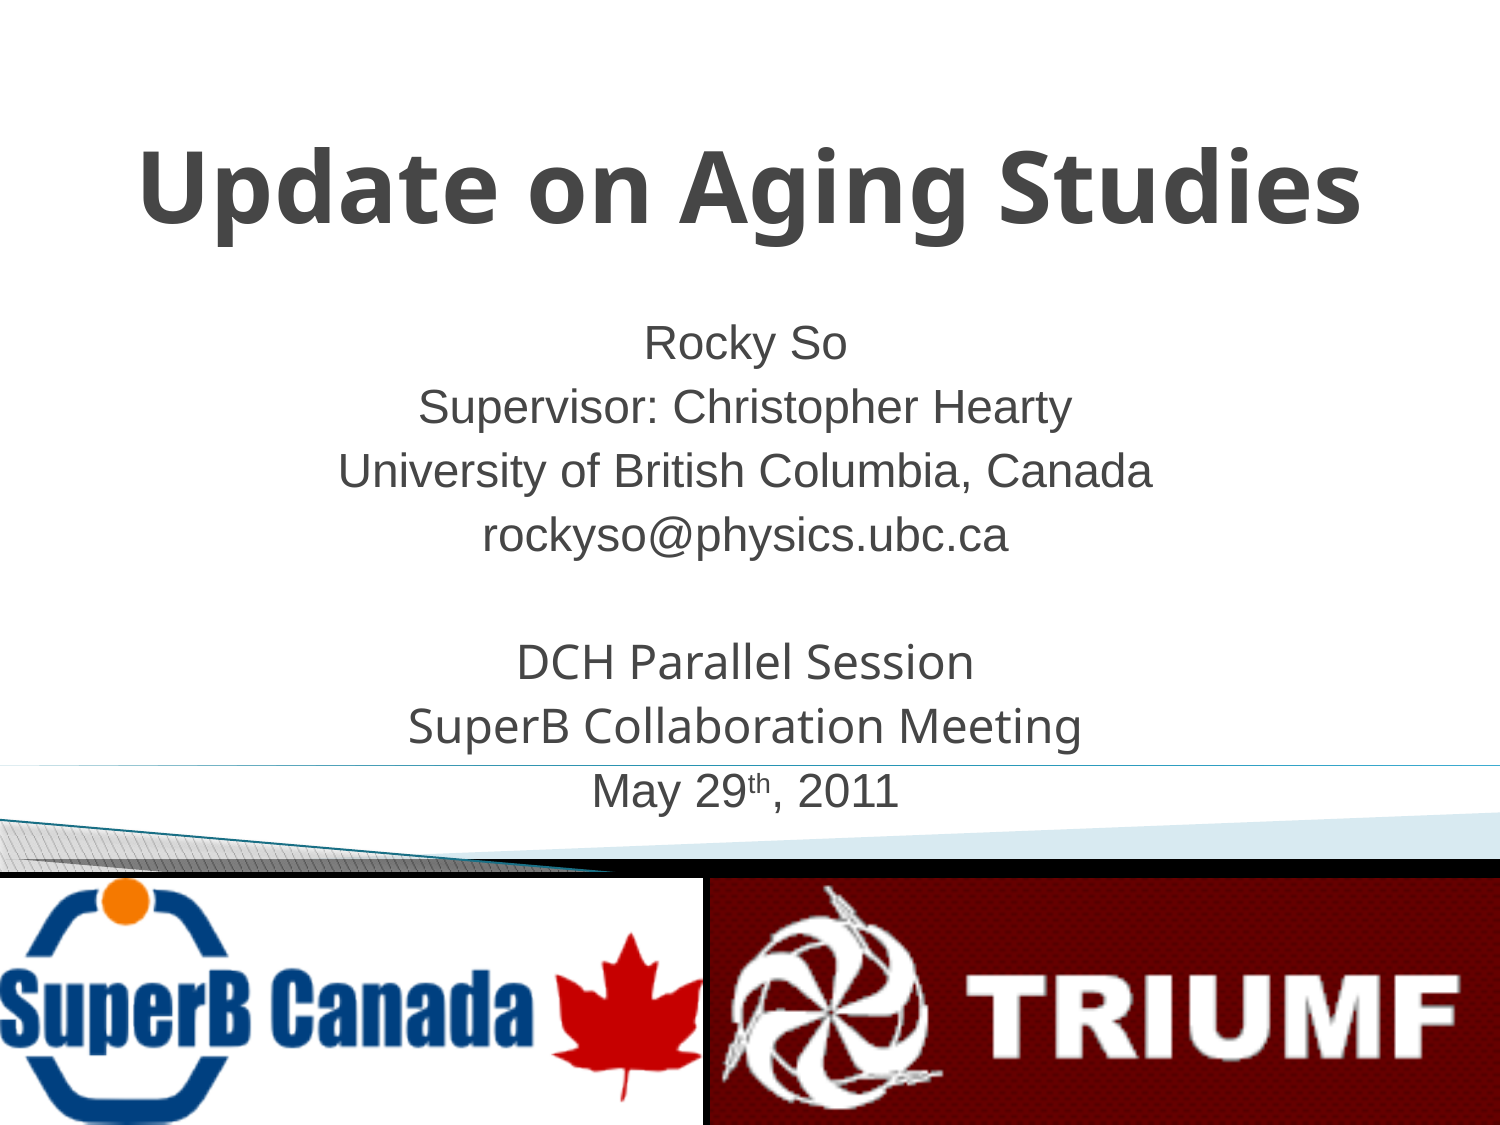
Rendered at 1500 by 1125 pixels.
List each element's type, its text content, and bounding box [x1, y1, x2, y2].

title Update on Aging Studies [112, 56, 1388, 251]
subtitle Rocky So Supervisor: Christopher Hearty University of British Columbia, Canada rockyso@physics.ubc.ca DCH Parallel Session SuperB Collaboration Meeting May 29th, 2011 [112, 304, 1388, 825]
picture [0, 878, 1500, 1125]
picture [5, 859, 580, 872]
